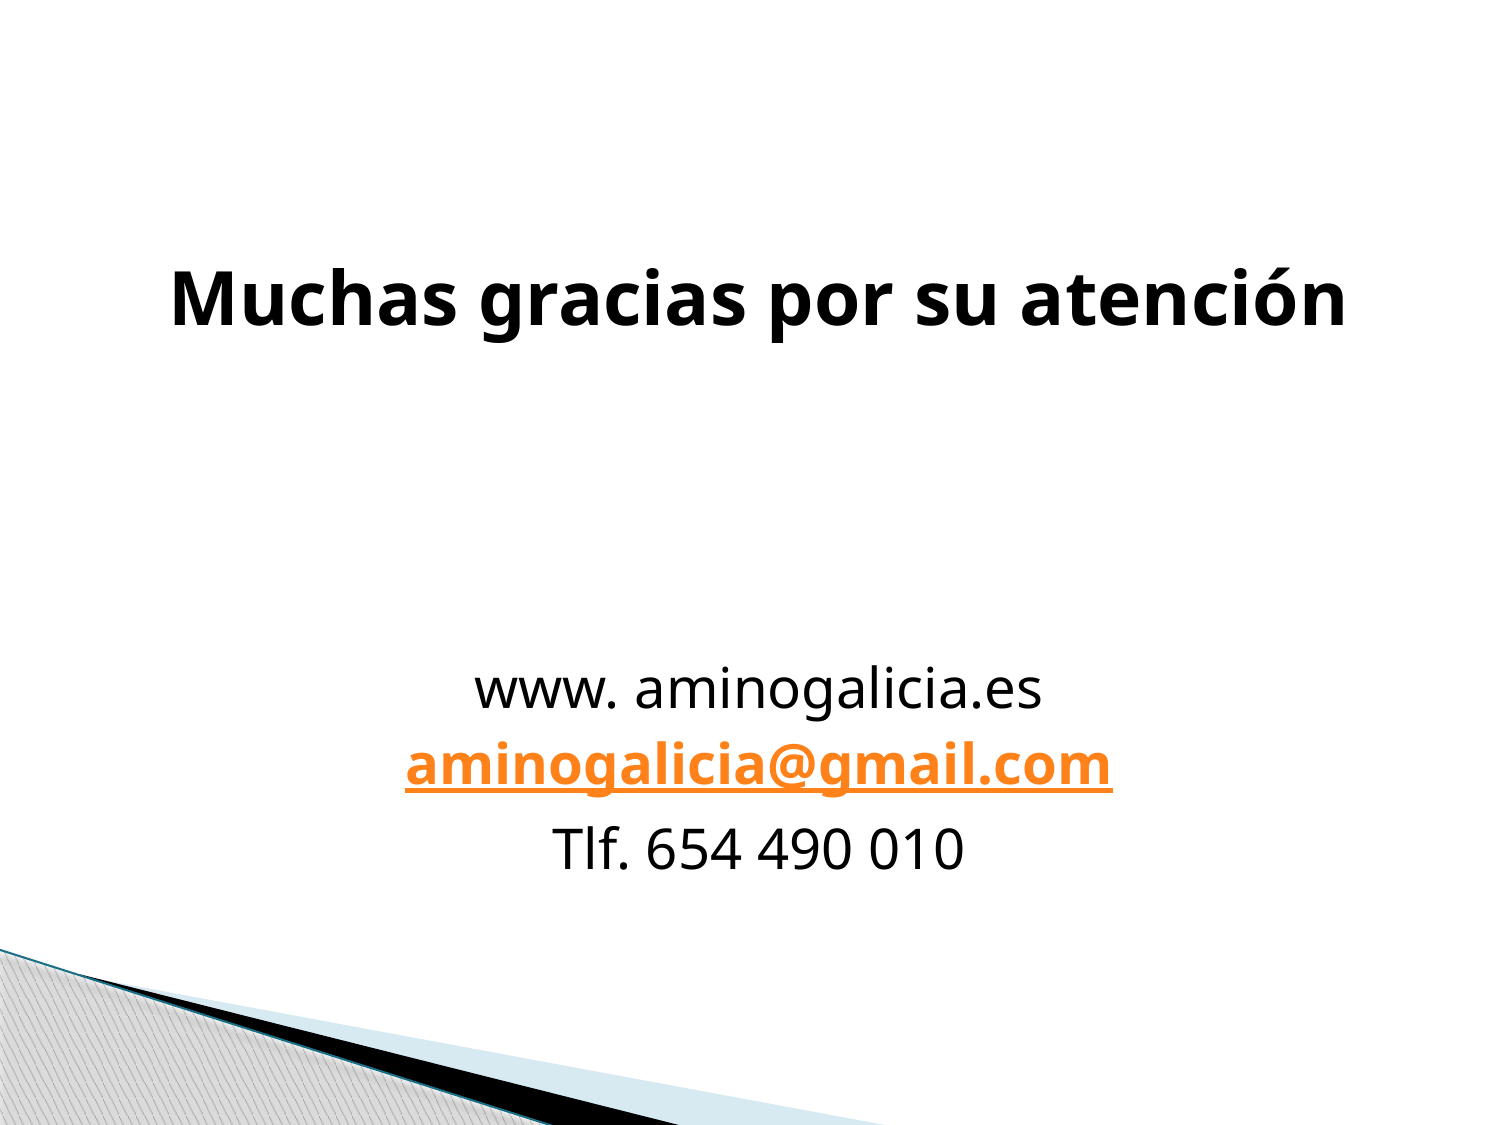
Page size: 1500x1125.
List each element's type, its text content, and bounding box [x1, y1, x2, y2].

list Muchas gracias por su atención www. aminogalicia.es aminogalicia@gmail.com Tlf. 654 490 010 [75, 243, 1425, 986]
